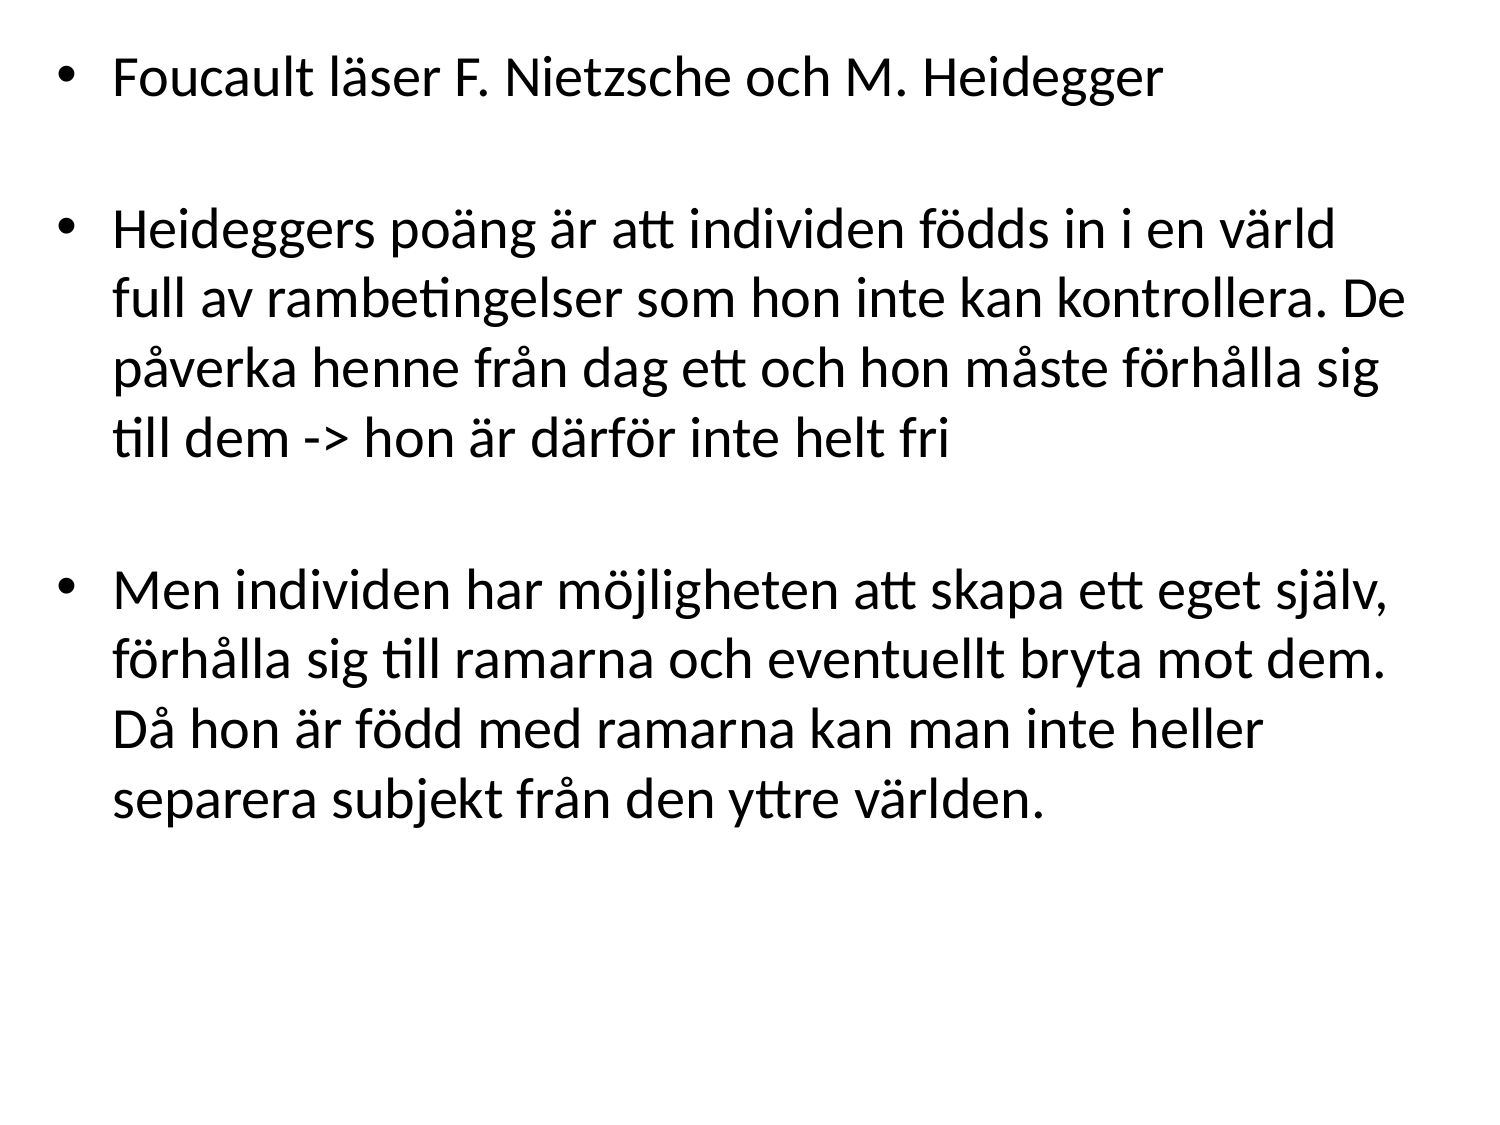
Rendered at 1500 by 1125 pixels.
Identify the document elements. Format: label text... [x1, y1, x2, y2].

list Foucault läser F. Nietzsche och M. Heidegger Heideggers poäng är att individen födds in i en värld full av rambetingelser som hon inte kan kontrollera. De påverka henne från dag ett och hon måste förhålla sig till dem -> hon är därför inte helt fri Men individen har möjligheten att skapa ett eget själv, förhålla sig till ramarna och eventuellt bryta mot dem. Då hon är född med ramarna kan man inte heller separera subjekt från den yttre världen. [41, 30, 1427, 870]
